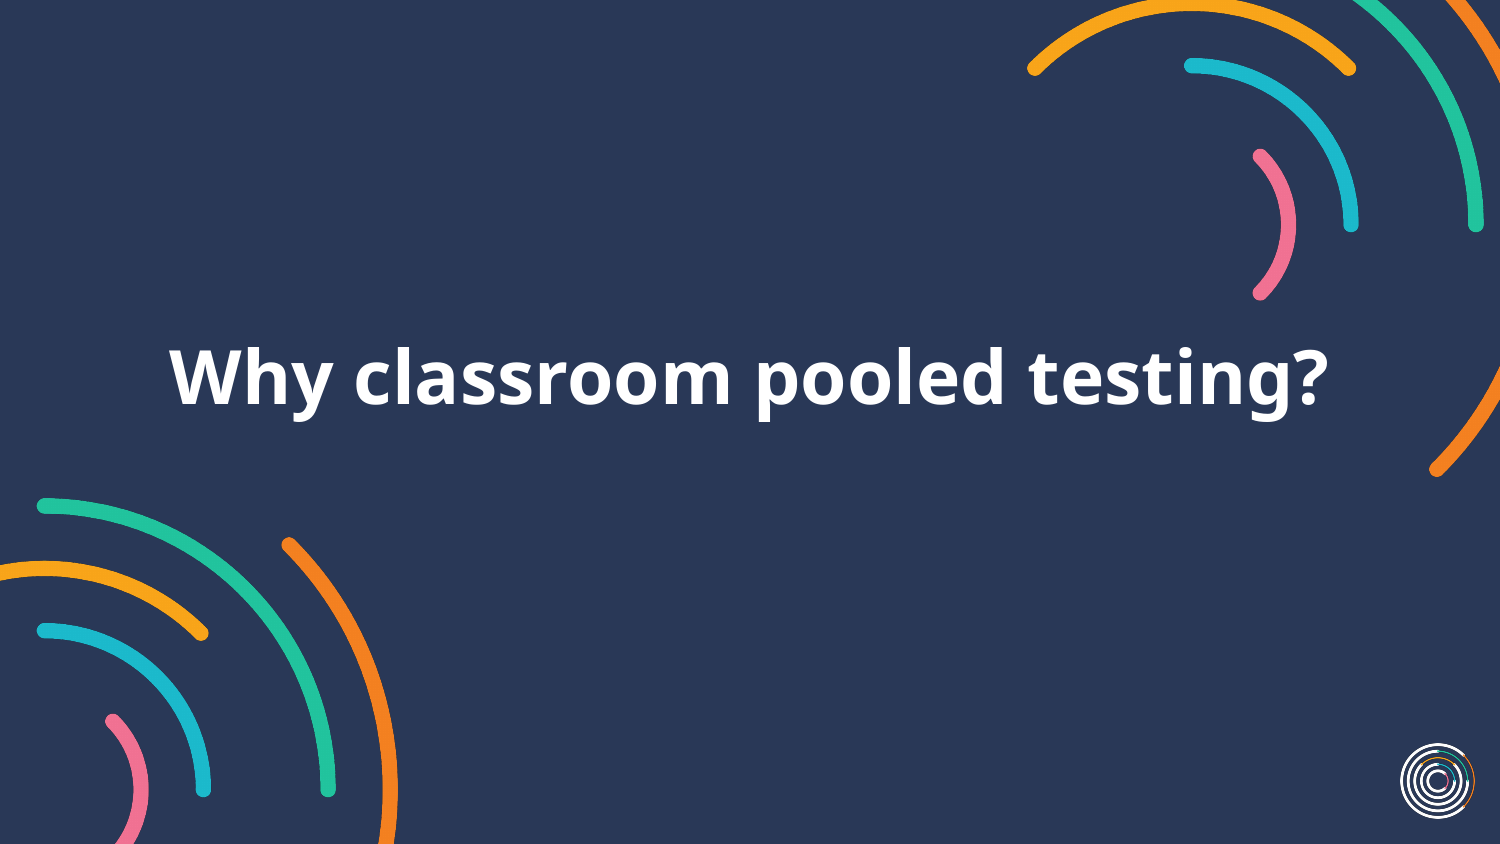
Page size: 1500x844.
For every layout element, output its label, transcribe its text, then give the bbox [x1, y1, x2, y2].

title Why classroom pooled testing? [51, 314, 1449, 453]
picture [1027, 0, 1500, 477]
picture [1400, 743, 1475, 819]
picture [0, 498, 398, 844]
